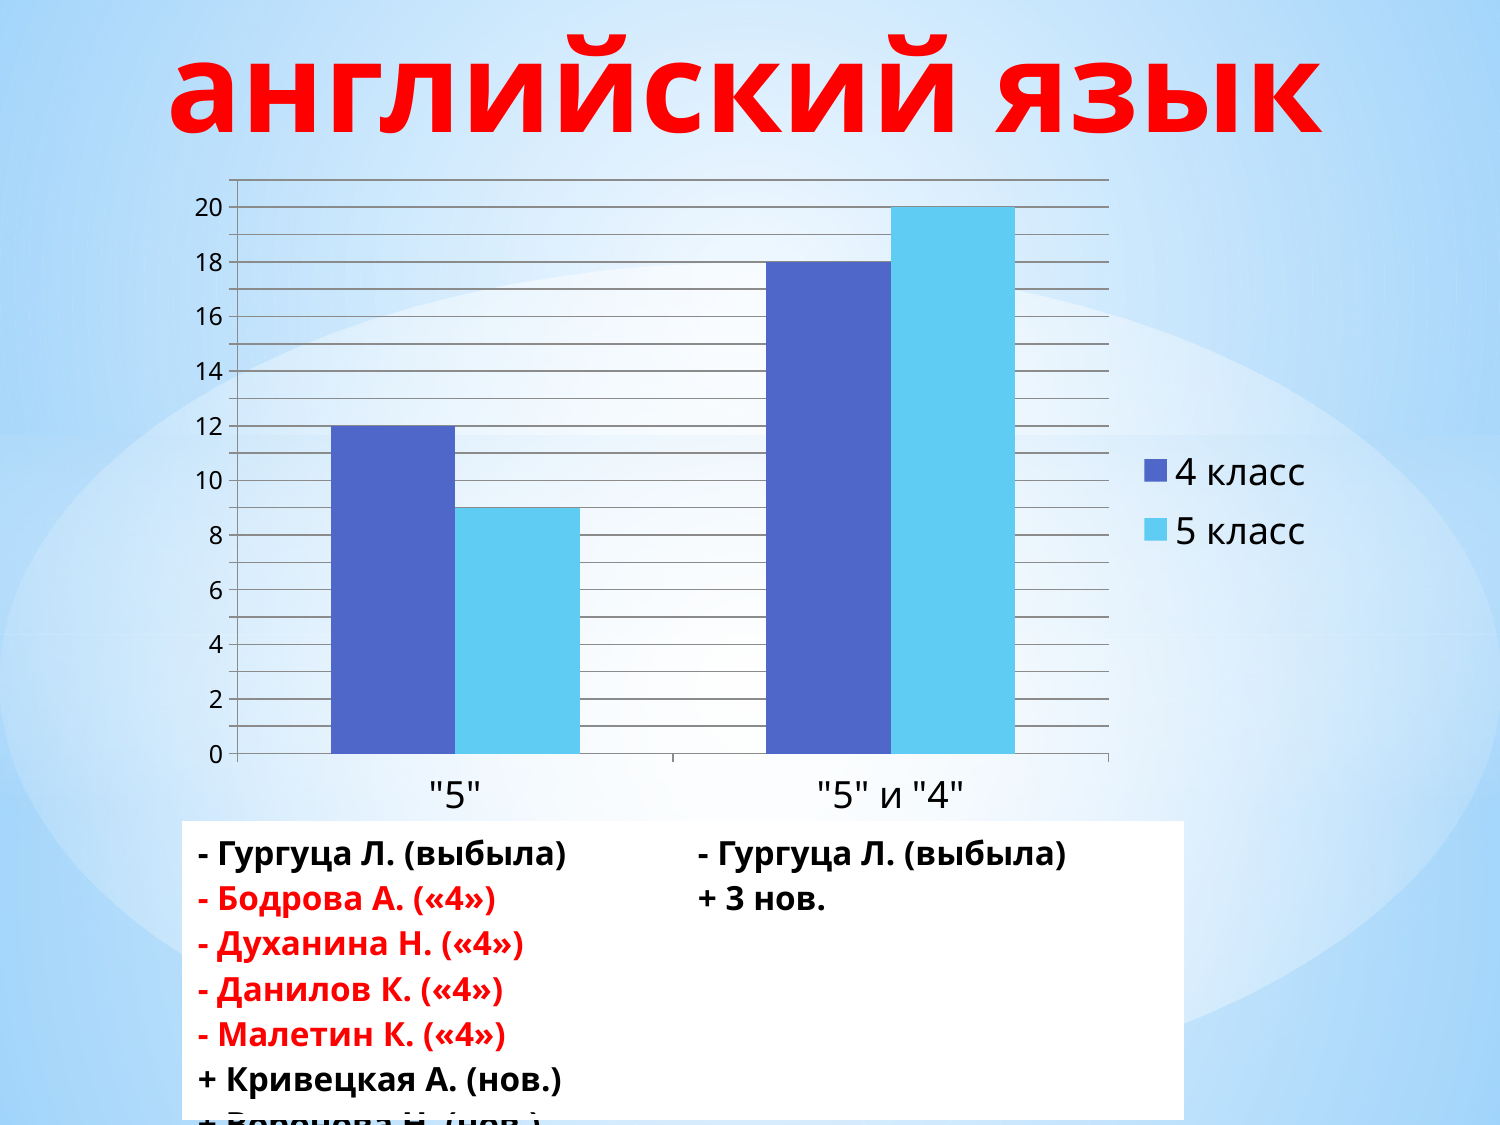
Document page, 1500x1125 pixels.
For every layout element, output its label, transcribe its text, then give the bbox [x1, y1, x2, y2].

table_header - Гургуца Л. (выбыла) - Бодрова А. («4») - Духанина Н. («4») - Данилов К. («4») - Малетин К. («4») + Кривецкая А. (нов.) + Воронова Н. (нов.) [184, 842, 682, 1114]
table_header - Гургуца Л. (выбыла) + 3 нов. [684, 842, 1182, 1114]
text_box английский язык [101, 0, 1388, 165]
chart [170, 166, 1341, 834]
